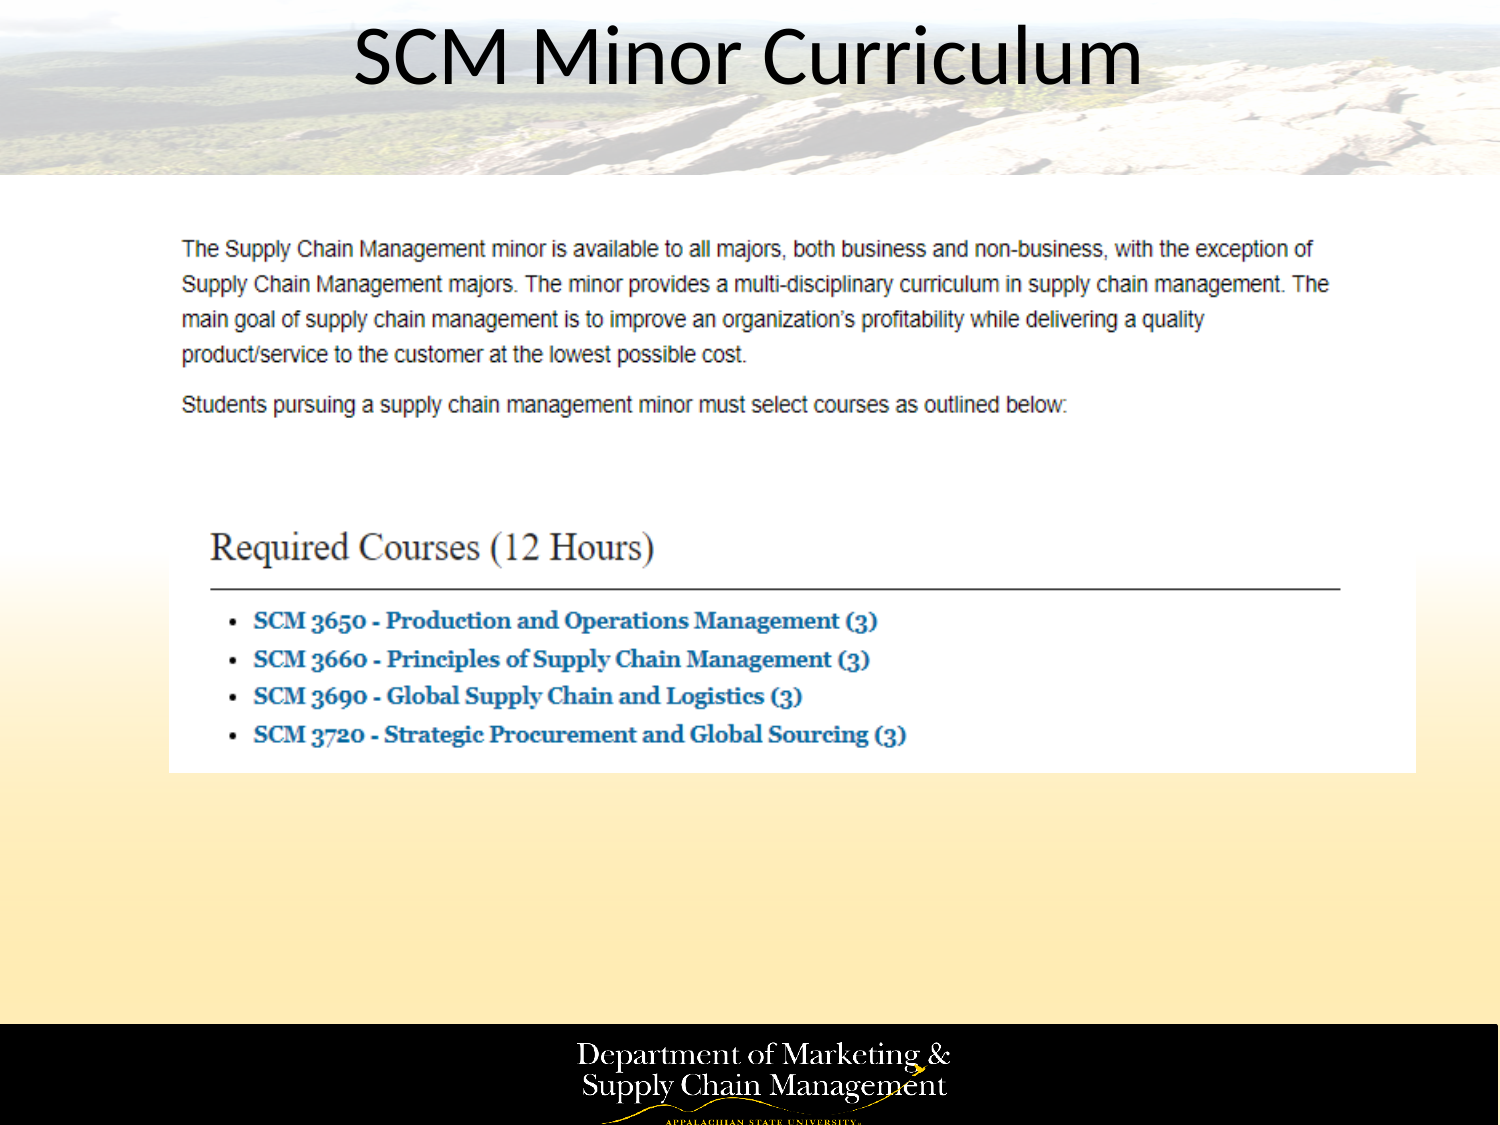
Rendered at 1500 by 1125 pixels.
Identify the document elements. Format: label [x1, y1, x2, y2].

picture [169, 222, 1416, 773]
picture [577, 1042, 950, 1125]
picture [0, 0, 1500, 176]
